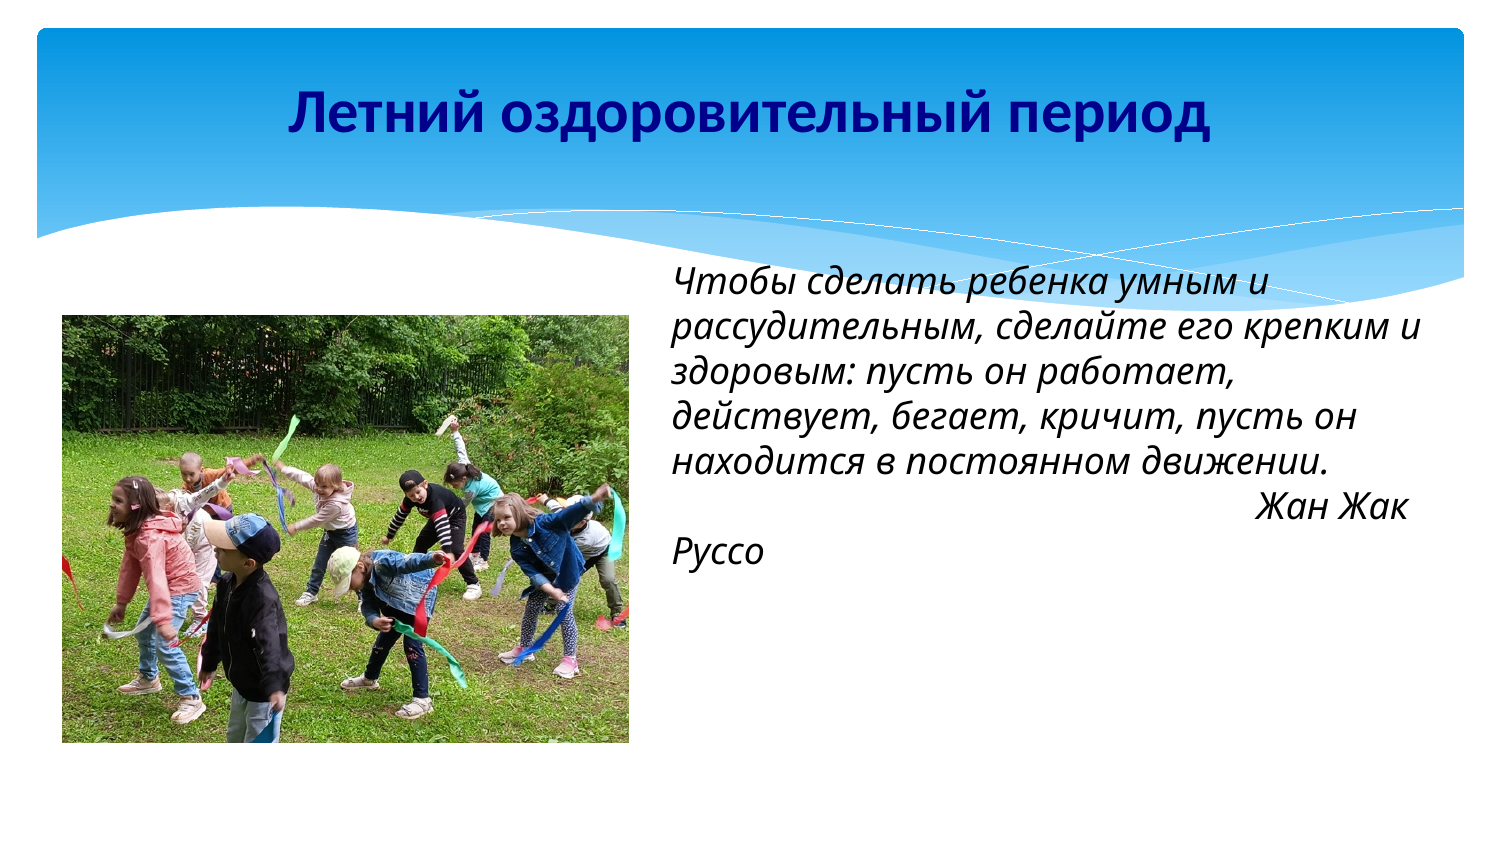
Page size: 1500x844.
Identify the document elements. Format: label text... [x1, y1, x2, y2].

text_box Чтобы сделать ребенка умным и рассудительным, сделайте его крепким и здоровым: пусть он работает, действует, бегает, кричит, пусть он находится в постоянном движении. Жан Жак Руссо [656, 249, 1438, 625]
picture [62, 315, 630, 743]
text_box Летний оздоровительный период [62, 62, 1438, 153]
